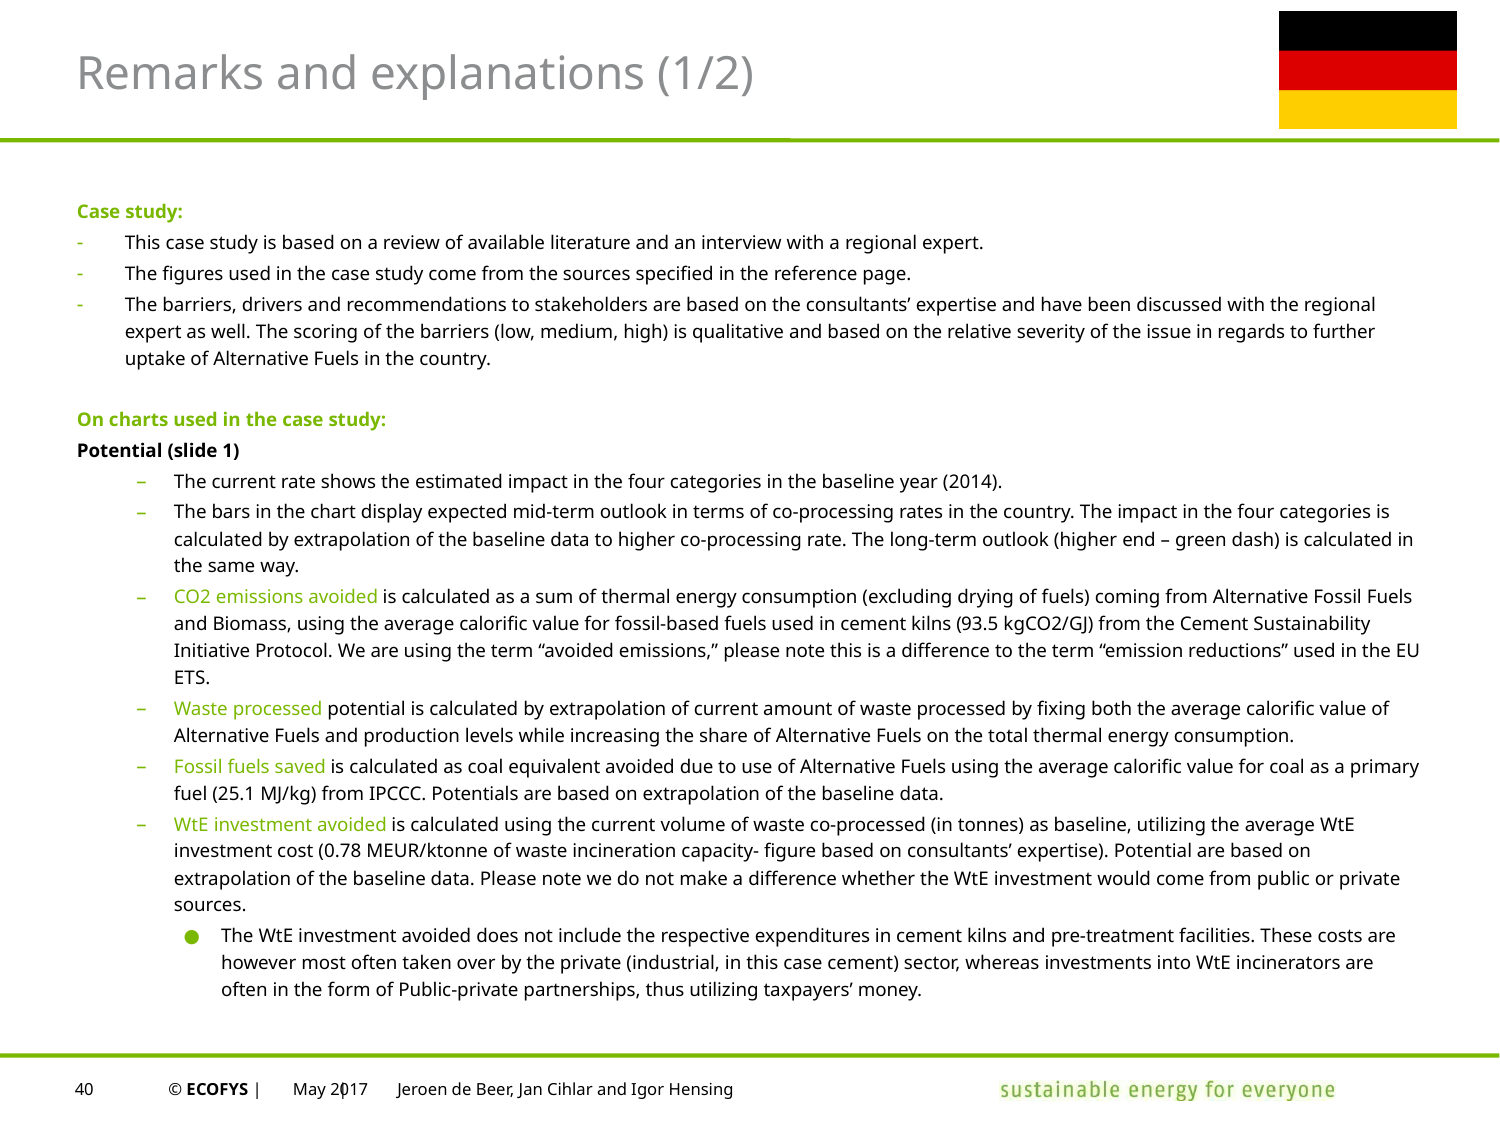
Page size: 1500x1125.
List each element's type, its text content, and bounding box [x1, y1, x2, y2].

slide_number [277, 1079, 385, 1101]
list Case study: This case study is based on a review of available literature and an interview with a regional expert. The figures used in the case study come from the sources specified in the reference page. The barriers, drivers and recommendations to stakeholders are based on the consultants’ expertise and have been discussed with the regional expert as well. The scoring of the barriers (low, medium, high) is qualitative and based on the relative severity of the issue in regards to further uptake of Alternative Fuels in the country. On charts used in the case study: Potential (slide 1) The current rate shows the estimated impact in the four categories in the baseline year (2014). The bars in the chart display expected mid-term outlook in terms of co-processing rates in the country. The impact in the four categories is calculated by extrapolation of the baseline data to higher co-processing rate. The long-term outlook (higher end – green dash) is calculated in the same way. CO2 emissions avoided is calculated as a sum of thermal energy consumption (excluding drying of fuels) coming from Alternative Fossil Fuels and Biomass, using the average calorific value for fossil-based fuels used in cement kilns (93.5 kgCO2/GJ) from the Cement Sustainability Initiative Protocol. We are using the term “avoided emissions,” please note this is a difference to the term “emission reductions” used in the EU ETS. Waste processed potential is calculated by extrapolation of current amount of waste processed by fixing both the average calorific value of Alternative Fuels and production levels while increasing the share of Alternative Fuels on the total thermal energy consumption. Fossil fuels saved is calculated as coal equivalent avoided due to use of Alternative Fuels using the average calorific value for coal as a primary fuel (25.1 MJ/kg) from IPCCC. Potentials are based on extrapolation of the baseline data. WtE investment avoided is calculated using the current volume of waste co-processed (in tonnes) as baseline, utilizing the average WtE investment cost (0.78 MEUR/ktonne of waste incineration capacity- figure based on consultants’ expertise). Potential are based on extrapolation of the baseline data. Please note we do not make a difference whether the WtE investment would come from public or private sources. The WtE investment avoided does not include the respective expenditures in cement kilns and pre-treatment facilities. These costs are however most often taken over by the private (industrial, in this case cement) sector, whereas investments into WtE incinerators are often in the form of Public-private partnerships, thus utilizing taxpayers’ money. [76, 195, 1423, 1041]
footer Jeroen de Beer, Jan Cihlar and Igor Hensing [397, 1079, 987, 1108]
picture [1279, 11, 1457, 129]
picture [999, 1080, 1336, 1101]
slide_number 40 [0, 1079, 169, 1104]
title Remarks and explanations (1/2) [76, 0, 1423, 139]
